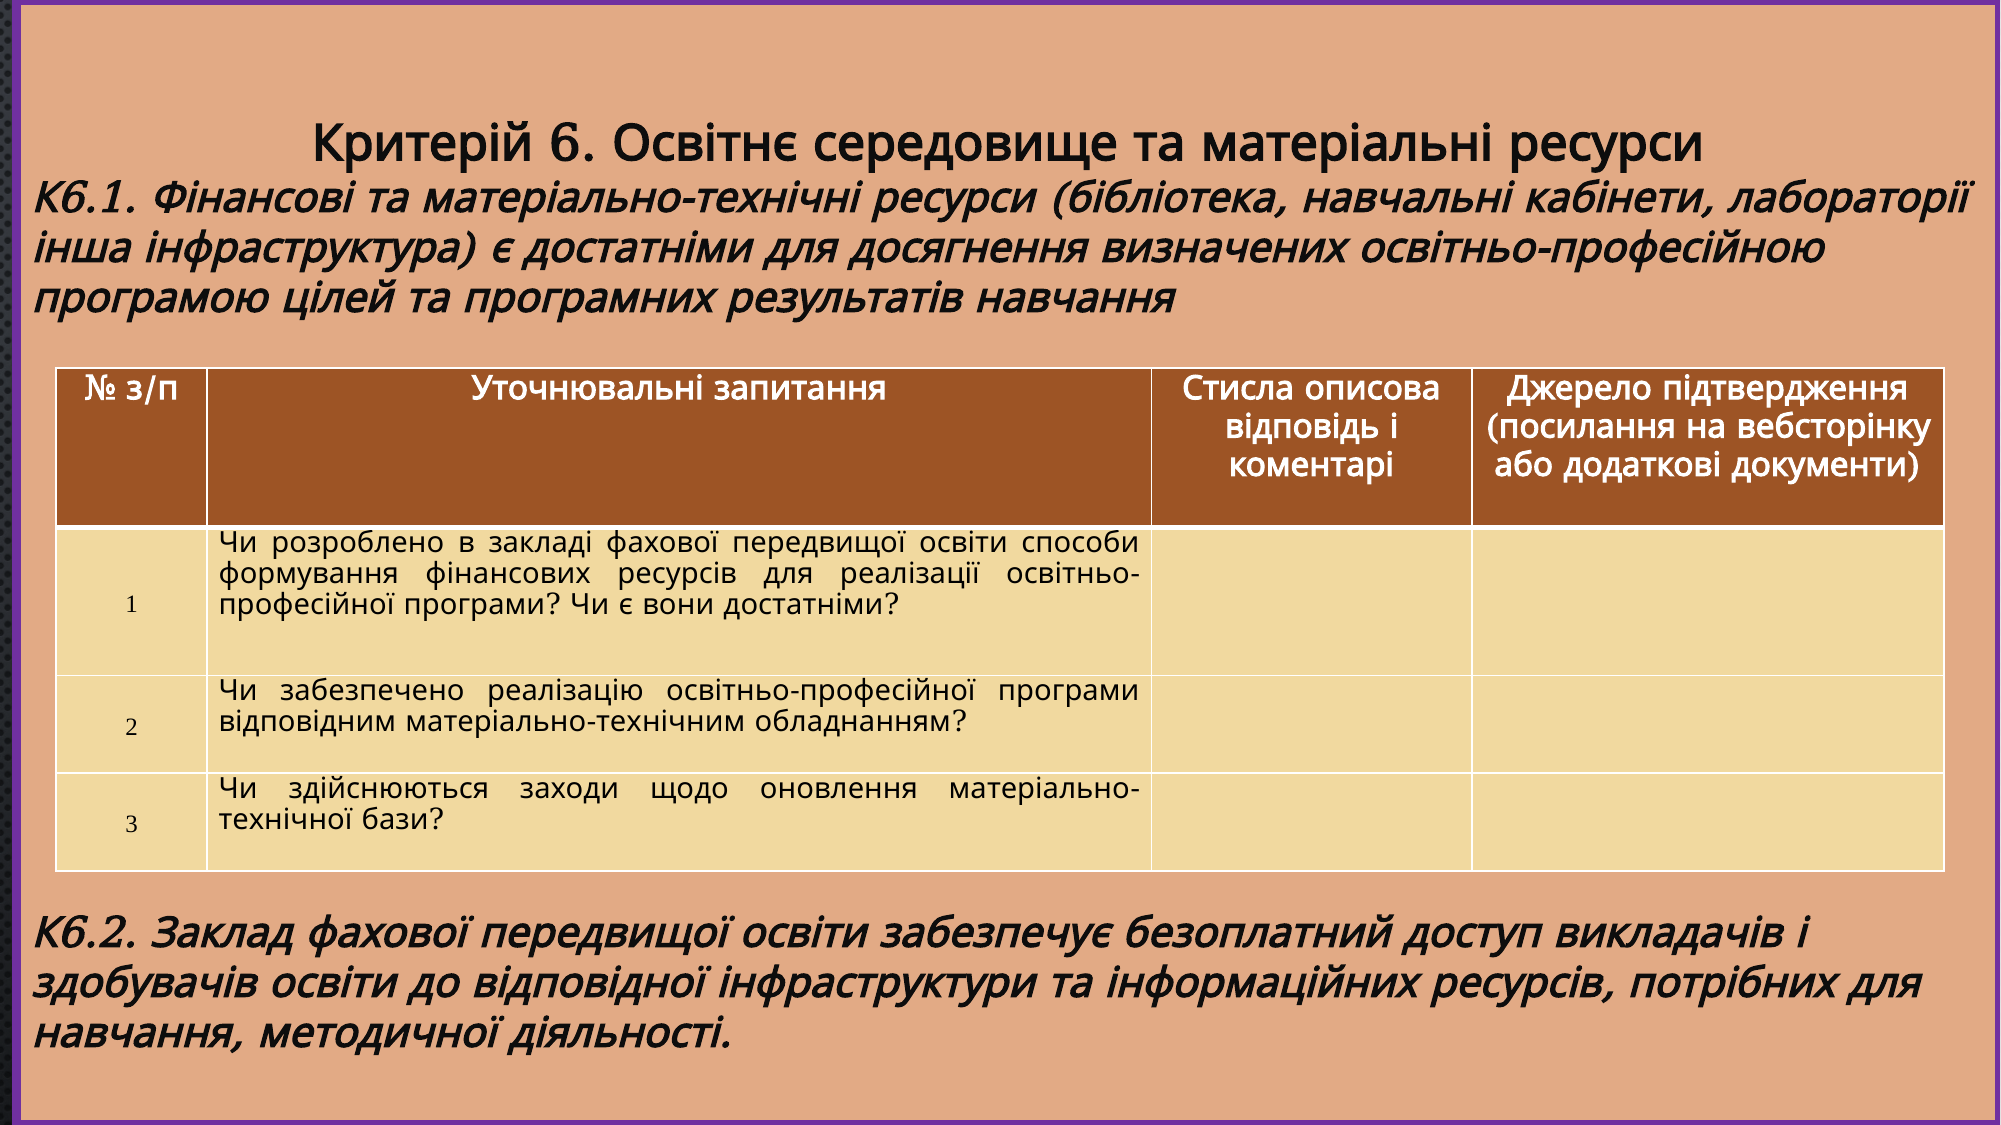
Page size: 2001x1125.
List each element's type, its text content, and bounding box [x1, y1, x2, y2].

table_cell [1152, 676, 1471, 772]
table_header Уточнювальні запитання [208, 369, 1151, 525]
text_box К Критерій 6. Освітнє середовище та матеріальні ресурси К6.1. Фінансові та матеріально-технічні ресурси (бібліотека, навчальні кабінети, лабораторії інша інфраструктура) є достатніми для досягнення визначених освітньо-професійною програмою цілей та програмних результатів навчання К6.2. Заклад фахової передвищої освіти забезпечує безоплатний доступ викладачів і здобувачів освіти до відповідної інфраструктури та інформаційних ресурсів, потрібних для навчання, методичної діяльності. [15, 0, 2000, 1125]
table_cell 1 [57, 530, 206, 675]
table_cell [1152, 774, 1471, 870]
table_cell 2 [57, 676, 206, 772]
table_cell Чи здійснюються заходи щодо оновлення матеріально-технічної бази? [208, 774, 1151, 870]
table_header № з/п [57, 369, 206, 525]
table_cell Чи розроблено в закладі фахової передвищої освіти способи формування фінансових ресурсів для реалізації освітньо-професійної програми? Чи є вони достатніми? [208, 530, 1151, 675]
table_cell 3 [57, 774, 206, 870]
table_cell [1473, 774, 1943, 870]
table_cell Чи забезпечено реалізацію освітньо-професійної програми відповідним матеріально-технічним обладнанням? [208, 676, 1151, 772]
table_header Стисла описова відповідь і коментарі [1152, 369, 1471, 525]
table_cell [1152, 530, 1471, 675]
table_cell [1473, 676, 1943, 772]
table_header Джерело підтвердження (посилання на вебсторінку або додаткові документи) [1473, 369, 1943, 525]
table_cell [1473, 530, 1943, 675]
